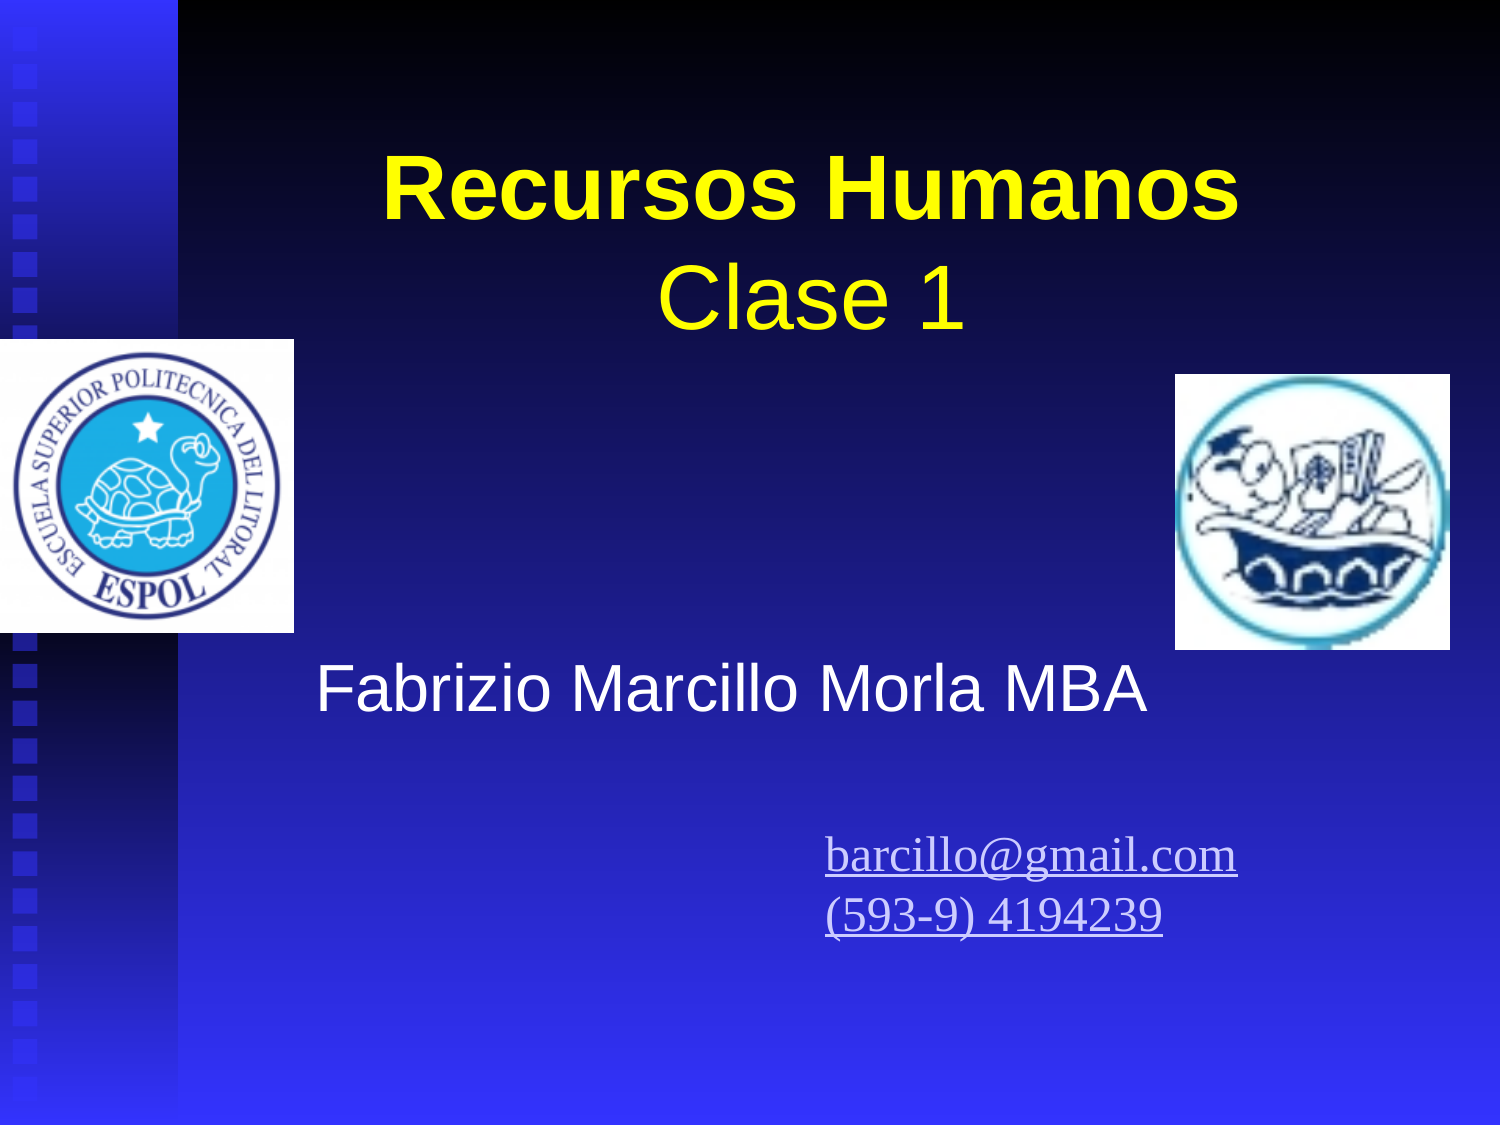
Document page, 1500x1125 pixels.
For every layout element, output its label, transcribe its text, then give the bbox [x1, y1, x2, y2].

picture [0, 339, 295, 634]
title Recursos Humanos Clase 1 [174, 99, 1451, 376]
picture [1174, 374, 1451, 650]
text_box barcillo@gmail.com (593-9) 4194239 [810, 813, 1253, 1042]
subtitle Fabrizio Marcillo Morla MBA [299, 637, 1351, 776]
